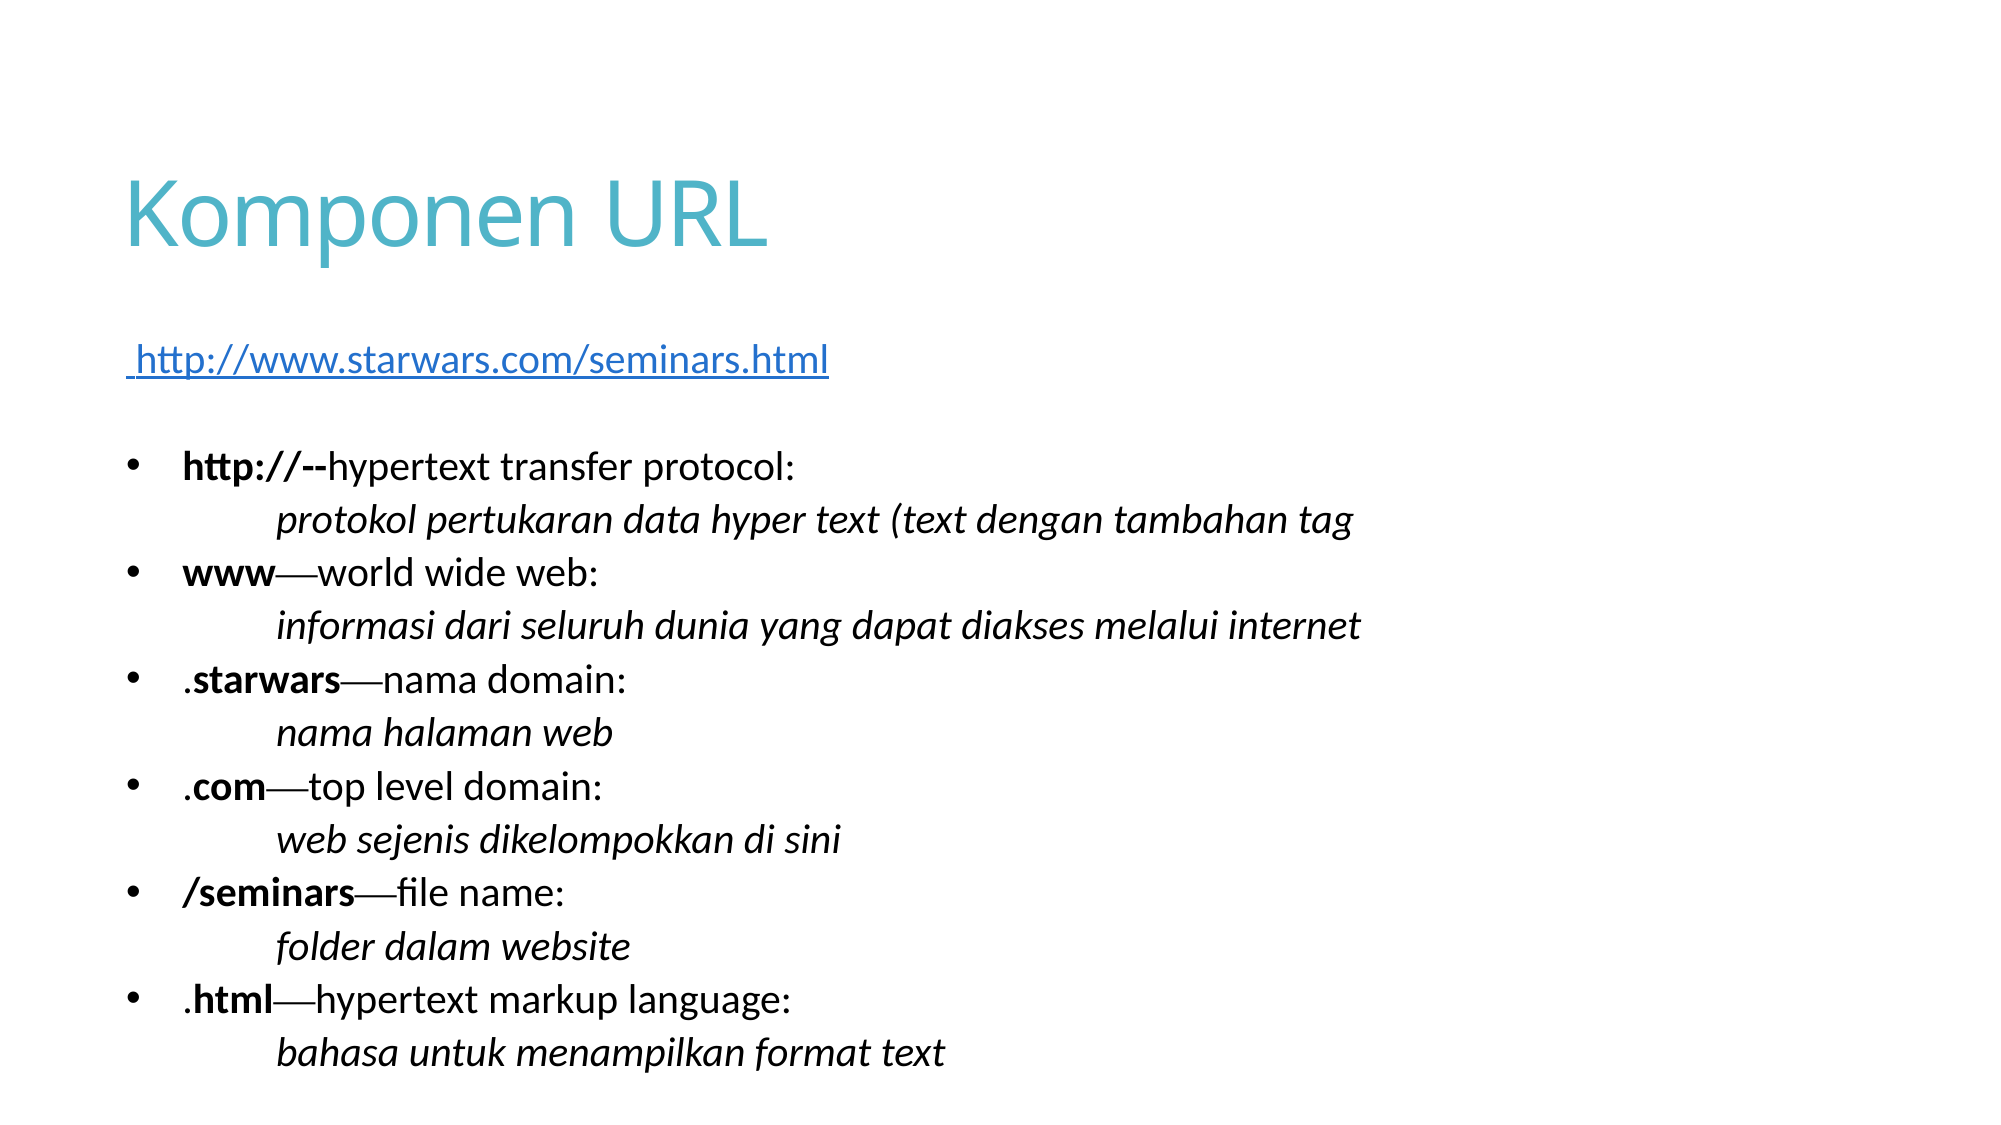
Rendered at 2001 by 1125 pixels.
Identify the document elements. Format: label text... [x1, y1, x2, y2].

title Komponen URL [107, 81, 1875, 354]
list http://www.starwars.com/seminars.html http://--hypertext transfer protocol: protokol pertukaran data hyper text (text dengan tambahan tag www—world wide web: informasi dari seluruh dunia yang dapat diakses melalui internet .starwars—nama domain: nama halaman web .com—top level domain: web sejenis dikelompokkan di sini /seminars—file name: folder dalam website .html—hypertext markup language: bahasa untuk menampilkan format text [111, 329, 1876, 1102]
